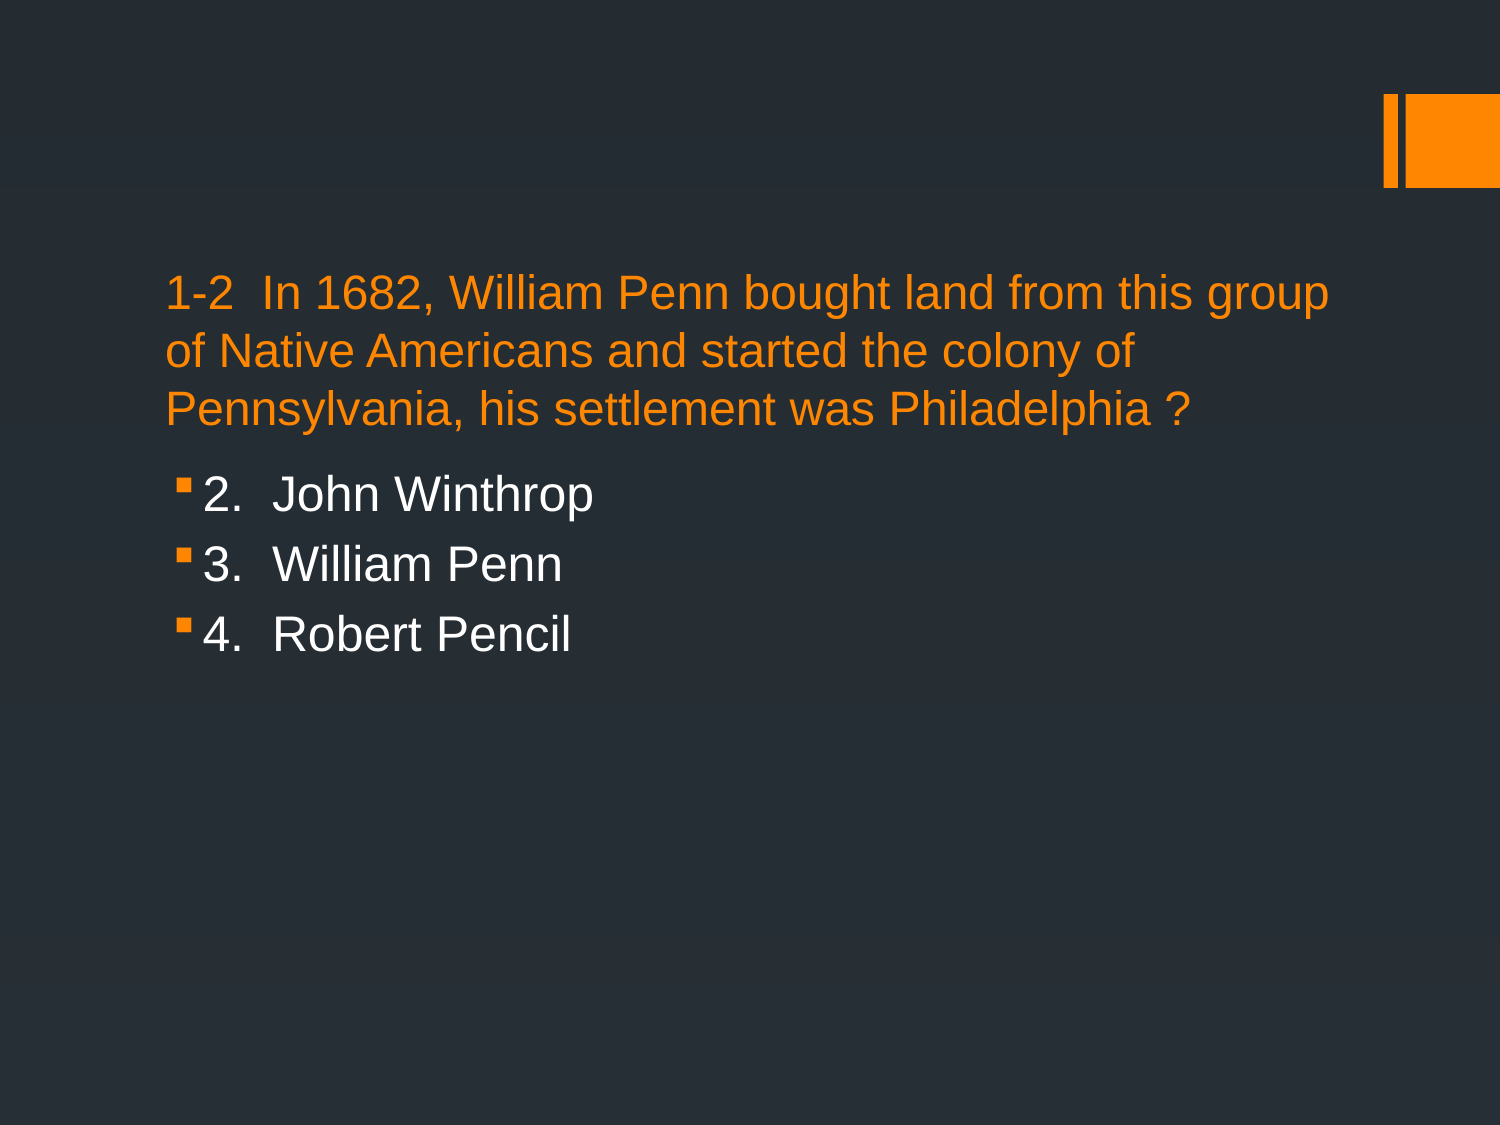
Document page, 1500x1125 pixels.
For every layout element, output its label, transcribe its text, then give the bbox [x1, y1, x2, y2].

list 2. John Winthrop 3. William Penn 4. Robert Pencil [150, 454, 1350, 1035]
title 1-2 In 1682, William Penn bought land from this group of Native Americans and started the colony of Pennsylvania, his settlement was Philadelphia ? [150, 253, 1350, 443]
